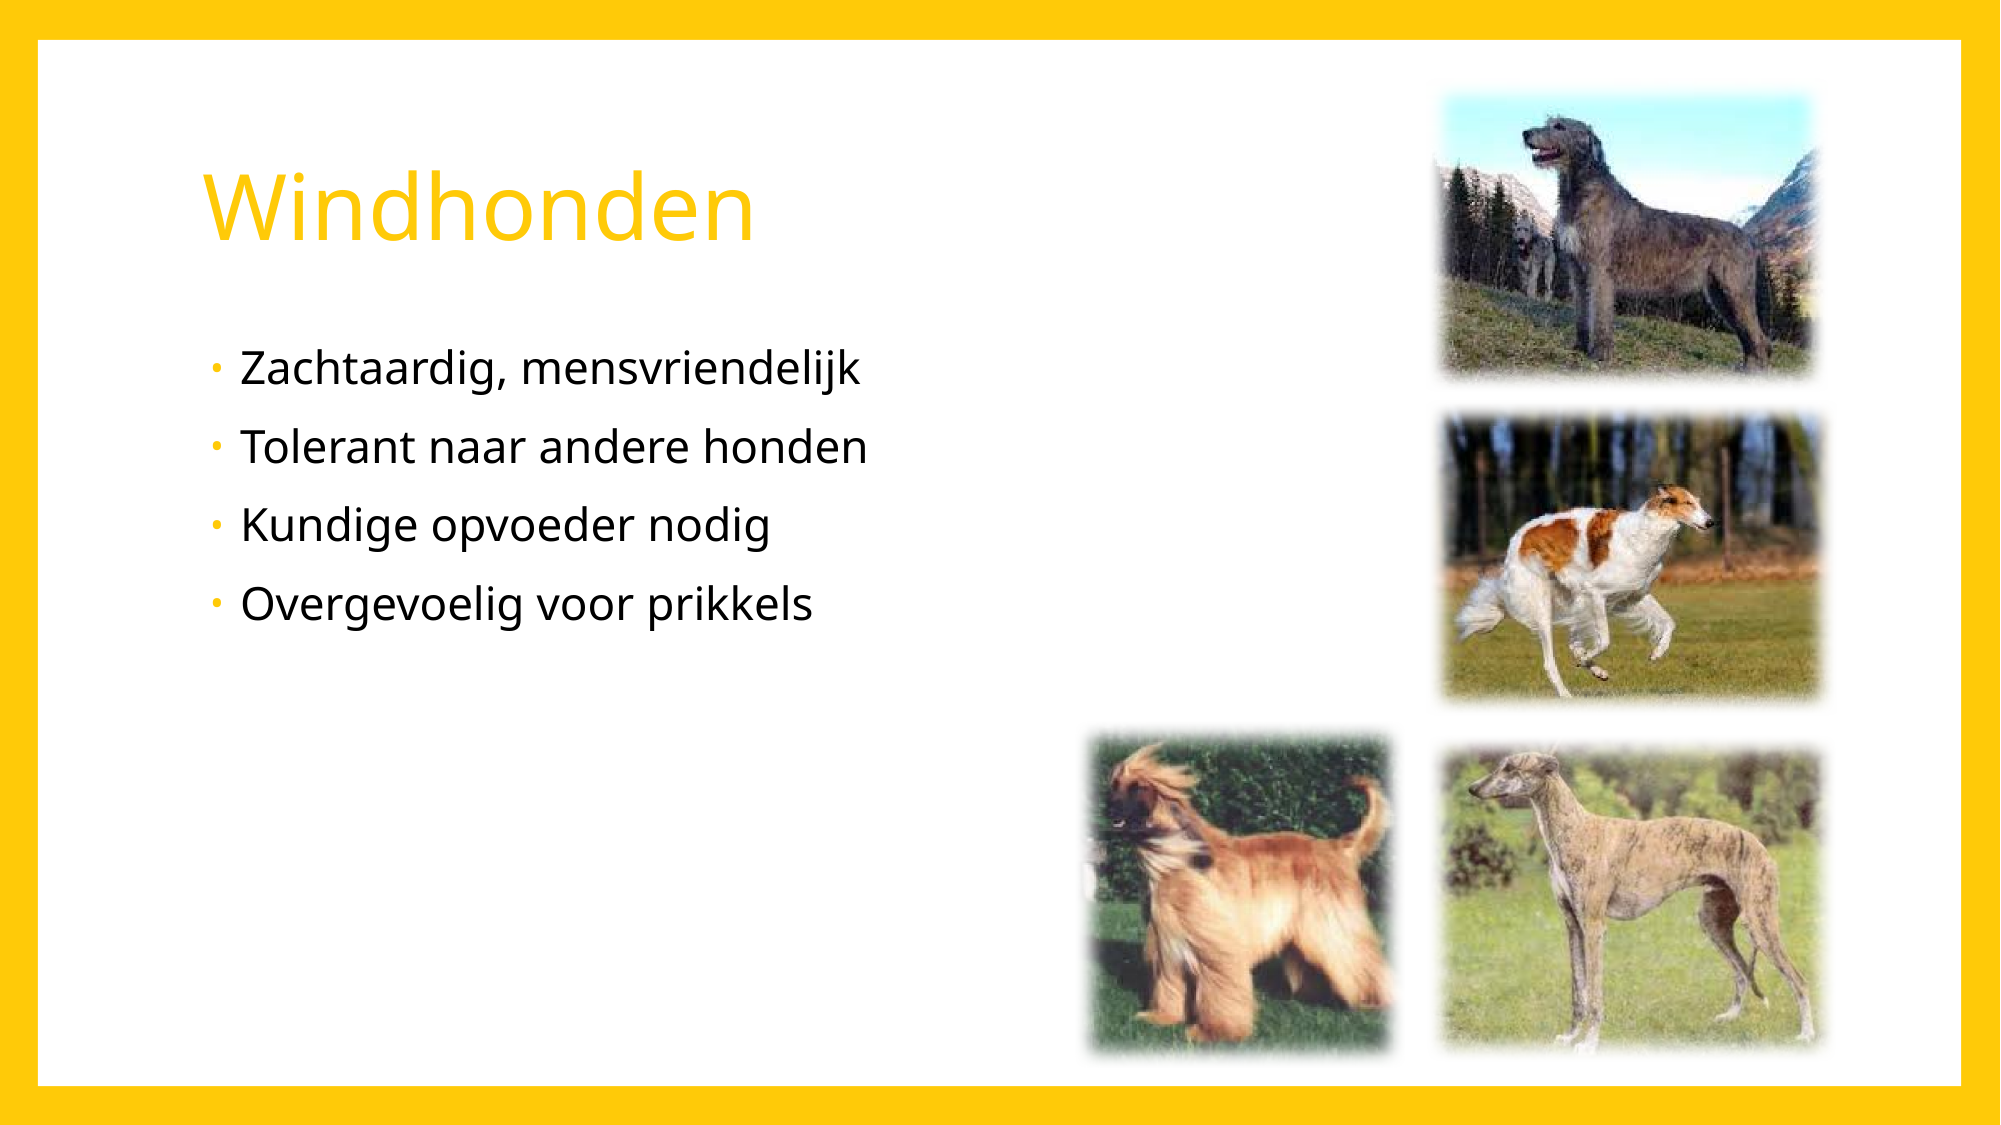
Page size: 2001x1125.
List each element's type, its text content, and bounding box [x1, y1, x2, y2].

picture [1425, 78, 1828, 392]
picture [1074, 720, 1406, 1070]
picture [1425, 734, 1837, 1064]
list Zachtaardig, mensvriendelijk Tolerant naar andere honden Kundige opvoeder nodig Overgevoelig voor prikkels [187, 337, 1808, 1000]
picture [1425, 400, 1837, 717]
title Windhonden [187, 99, 1419, 323]
